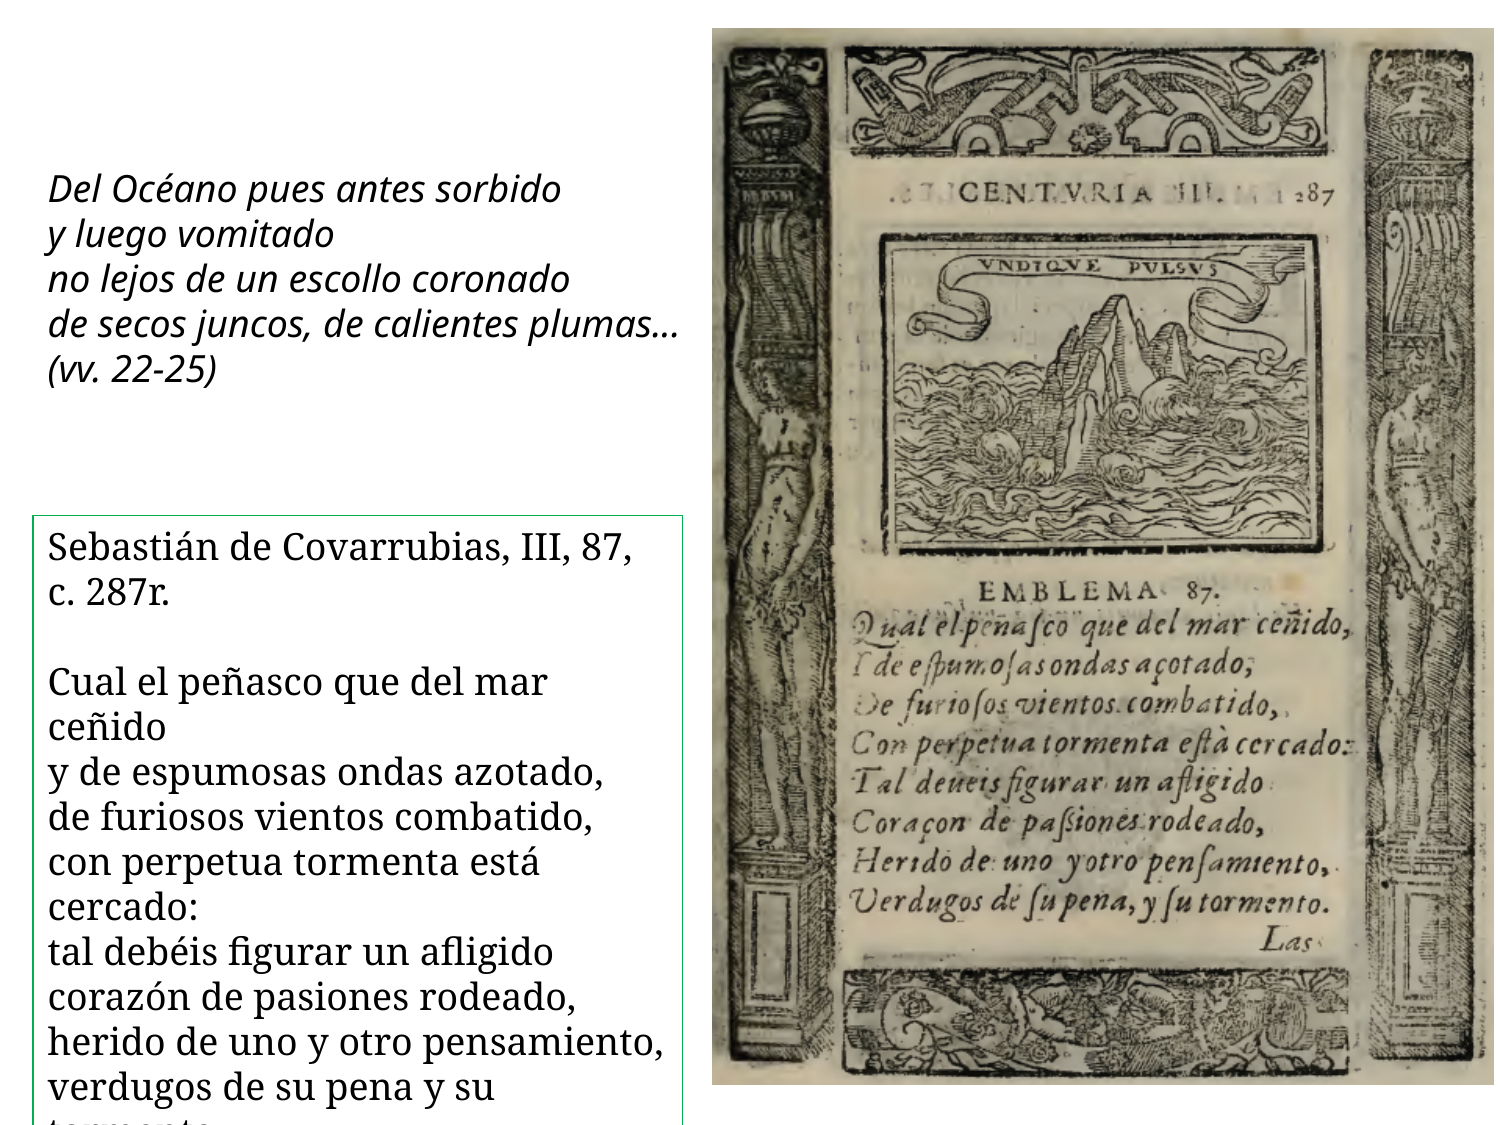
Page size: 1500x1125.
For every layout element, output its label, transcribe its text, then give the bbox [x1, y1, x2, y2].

picture [712, 28, 1495, 1086]
text_box Sebastián de Covarrubias, III, 87, c. 287r. Cual el peñasco que del mar ceñido y de espumosas ondas azotado, de furiosos vientos combatido, con perpetua tormenta está cercado: tal debéis figurar un afligido corazón de pasiones rodeado, herido de uno y otro pensamiento, verdugos de su pena y su tormento. [33, 515, 683, 1125]
text_box Del Océano pues antes sorbido y luego vomitado no lejos de un escollo coronado de secos juncos, de calientes plumas... (vv. 22-25) [33, 157, 703, 397]
